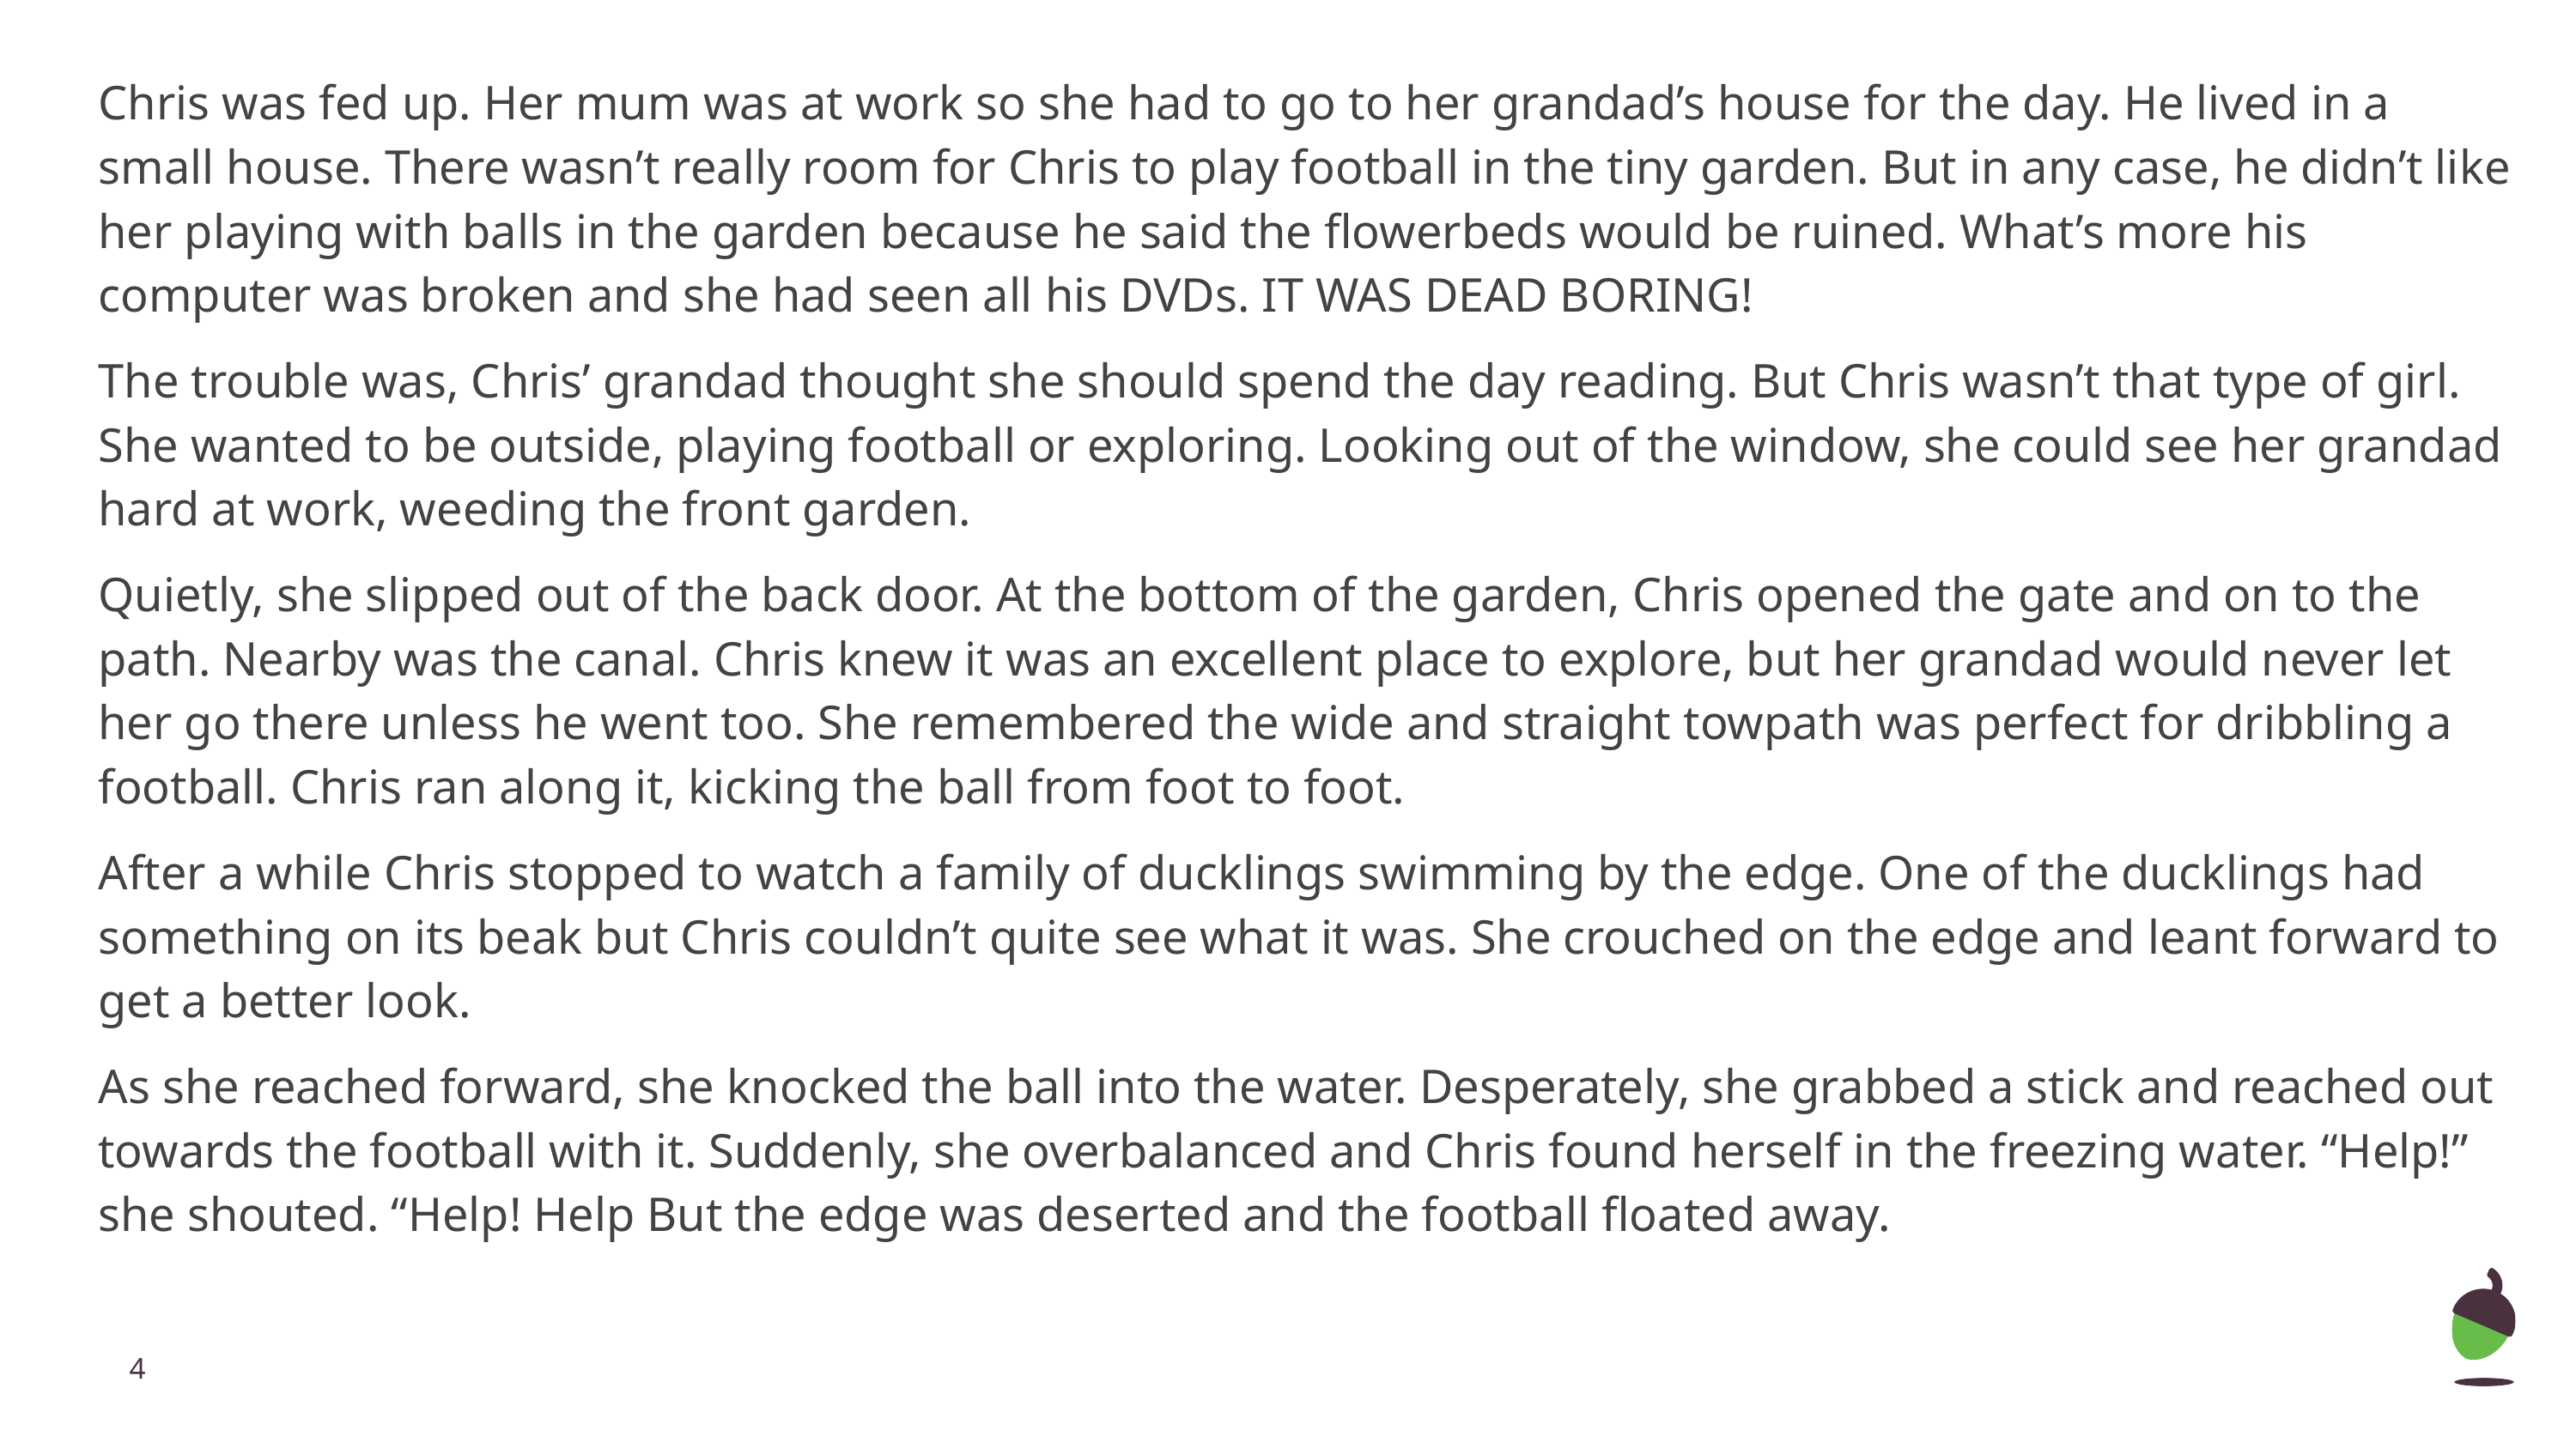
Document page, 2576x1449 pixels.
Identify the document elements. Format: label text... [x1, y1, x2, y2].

list Chris was fed up. Her mum was at work so she had to go to her grandad’s house for the day. He lived in a small house. There wasn’t really room for Chris to play football in the tiny garden. But in any case, he didn’t like her playing with balls in the garden because he said the flowerbeds would be ruined. What’s more his computer was broken and she had seen all his DVDs. IT WAS DEAD BORING! The trouble was, Chris’ grandad thought she should spend the day reading. But Chris wasn’t that type of girl. She wanted to be outside, playing football or exploring. Looking out of the window, she could see her grandad hard at work, weeding the front garden. Quietly, she slipped out of the back door. At the bottom of the garden, Chris opened the gate and on to the path. Nearby was the canal. Chris knew it was an excellent place to explore, but her grandad would never let her go there unless he went too. She remembered the wide and straight towpath was perfect for dribbling a football. Chris ran along it, kicking the ball from foot to foot. After a while Chris stopped to watch a family of ducklings swimming by the edge. One of the ducklings had something on its beak but Chris couldn’t quite see what it was. She crouched on the edge and leant forward to get a better look. As she reached forward, she knocked the ball into the water. Desperately, she grabbed a stick and reached out towards the football with it. Suddenly, she overbalanced and Chris found herself in the freezing water. “Help!” she shouted. “Help! Help But the edge was deserted and the football floated away. [98, 64, 2520, 1112]
slide_number ‹#› [129, 1349, 332, 1401]
picture [2451, 1268, 2516, 1386]
